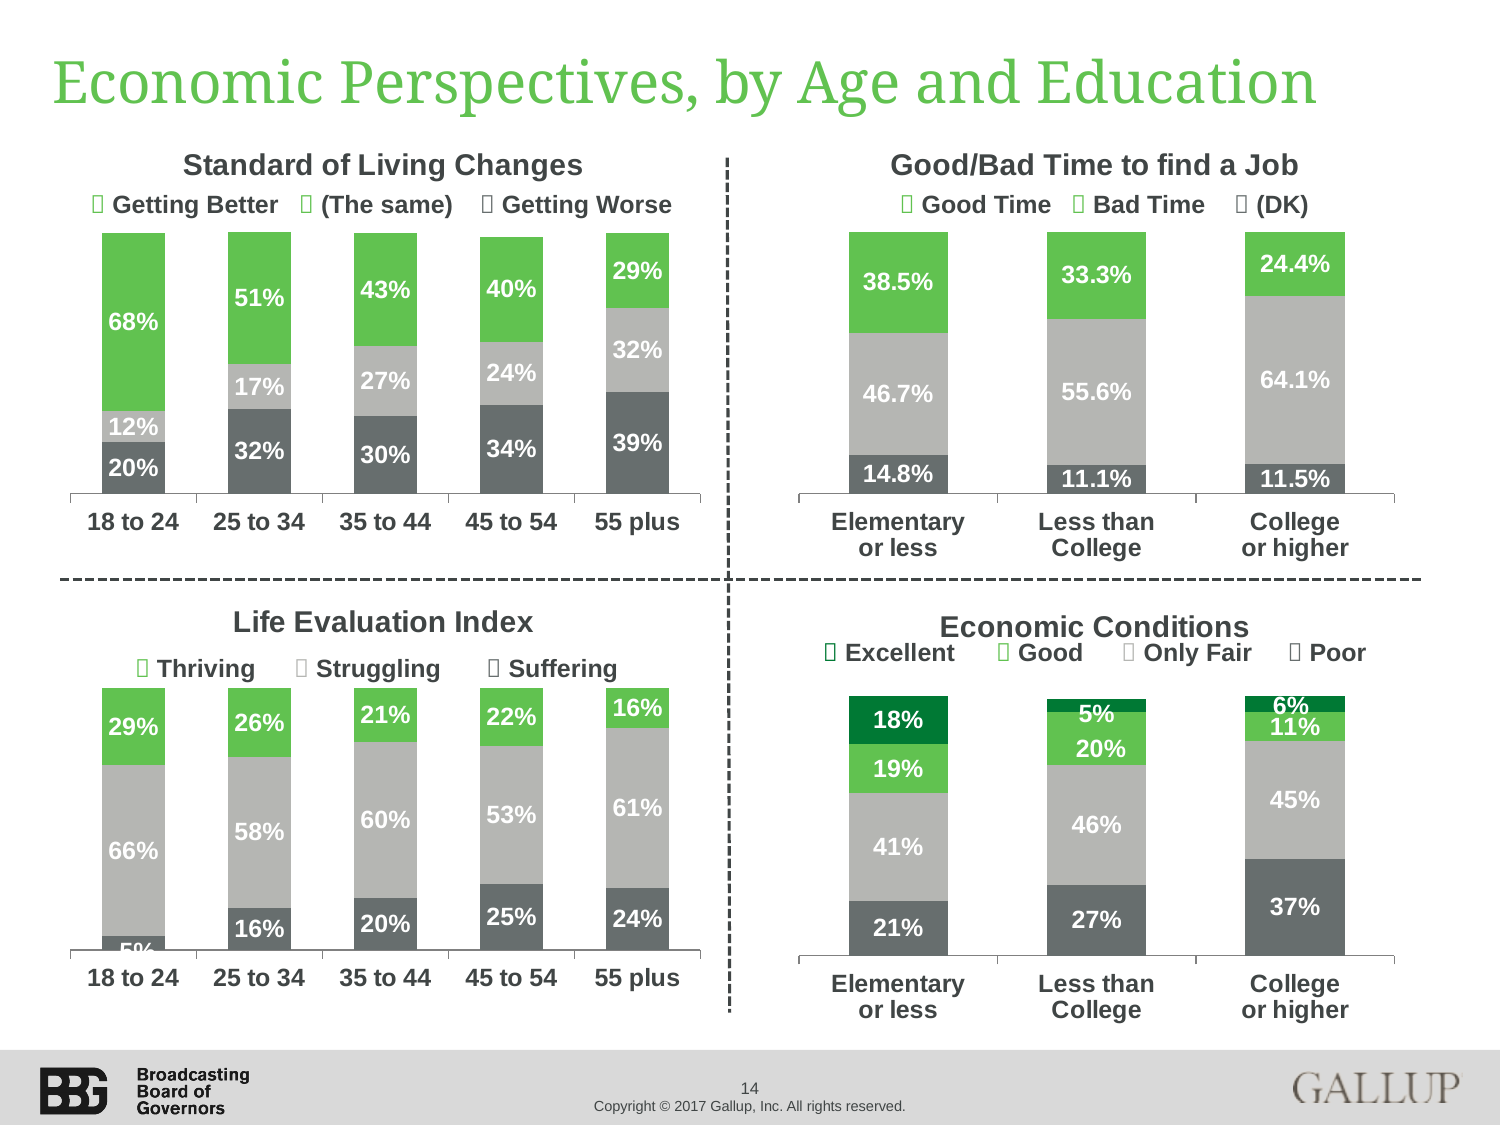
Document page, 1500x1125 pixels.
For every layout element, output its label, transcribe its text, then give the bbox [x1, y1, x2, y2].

picture [34, 1061, 256, 1120]
slide_number 14 [712, 1069, 788, 1089]
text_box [726, 157, 730, 578]
chart [37, 123, 730, 1036]
title Economic Perspectives, by Age and Education [37, 37, 1463, 124]
text_box Copyright © 2017 Gallup, Inc. All rights reserved. [468, 1089, 1032, 1123]
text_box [726, 588, 730, 1013]
chart [767, 584, 1423, 1042]
chart [767, 123, 1423, 579]
